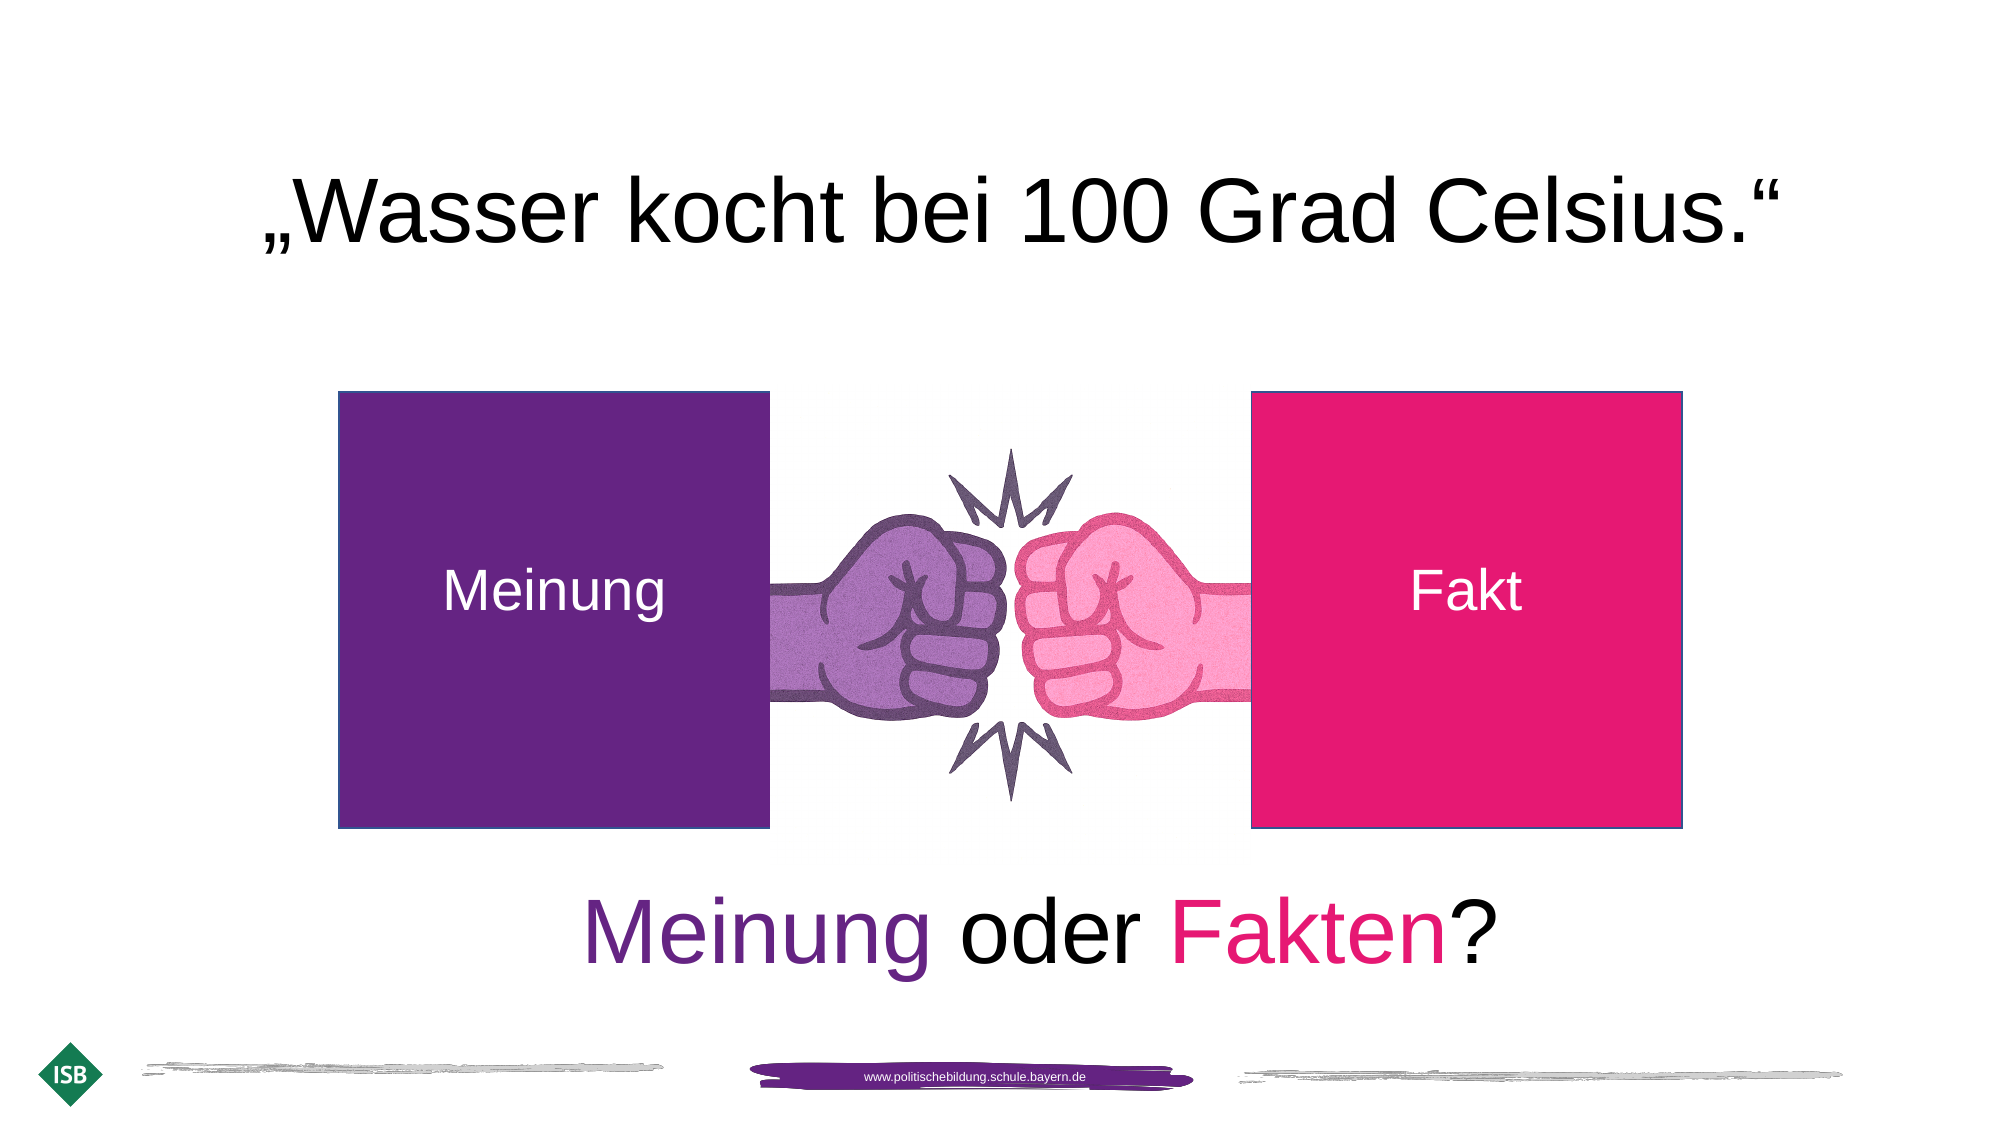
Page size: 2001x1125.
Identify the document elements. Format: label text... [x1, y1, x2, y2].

picture [38, 998, 1945, 1125]
text_box Meinung [338, 391, 770, 829]
text_box Meinung oder Fakten? [523, 864, 1558, 989]
title „Wasser kocht bei 100 Grad Celsius.“ [114, 156, 1932, 374]
text_box Fakt [1251, 391, 1683, 829]
picture [770, 384, 1251, 865]
